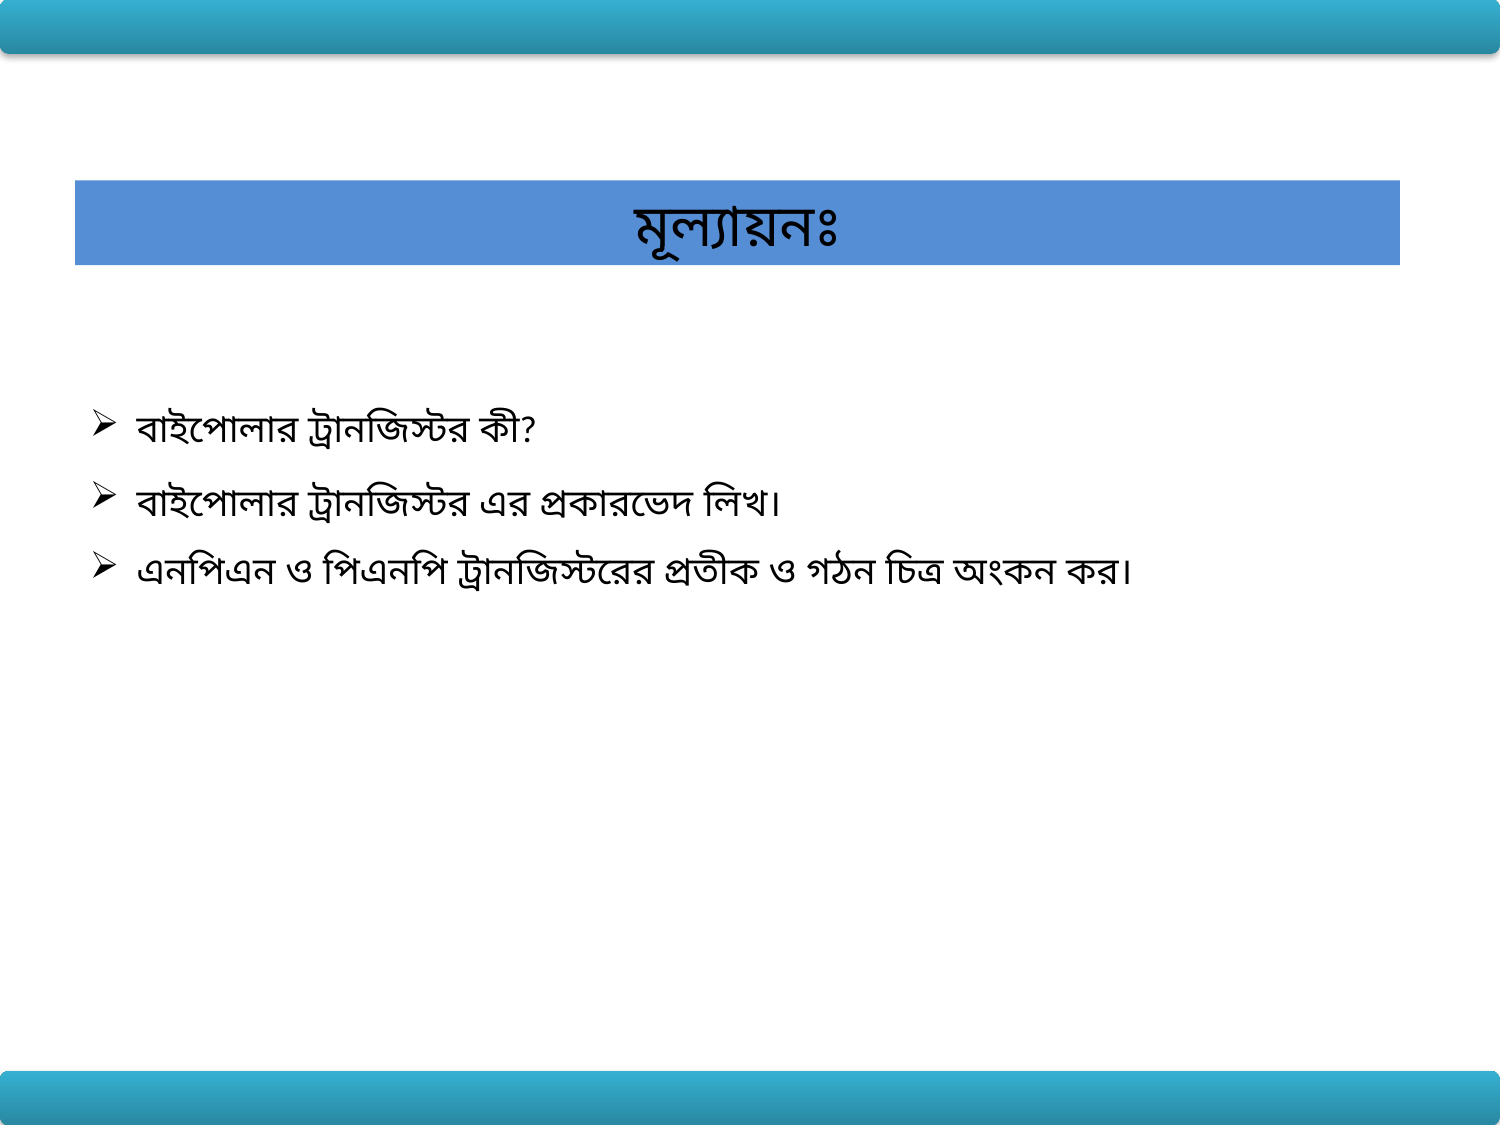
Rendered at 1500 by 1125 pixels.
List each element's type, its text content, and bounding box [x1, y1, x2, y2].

text_box বাইপোলার ট্রানজিস্টর কী? বাইপোলার ট্রানজিস্টর এর প্রকারভেদ লিখ। এনপিএন ও পিএনপি ট্রানজিস্টরের প্রতীক ও গঠন চিত্র অংকন কর। [74, 374, 1338, 600]
text_box মূল্যায়নঃ [75, 180, 1400, 266]
